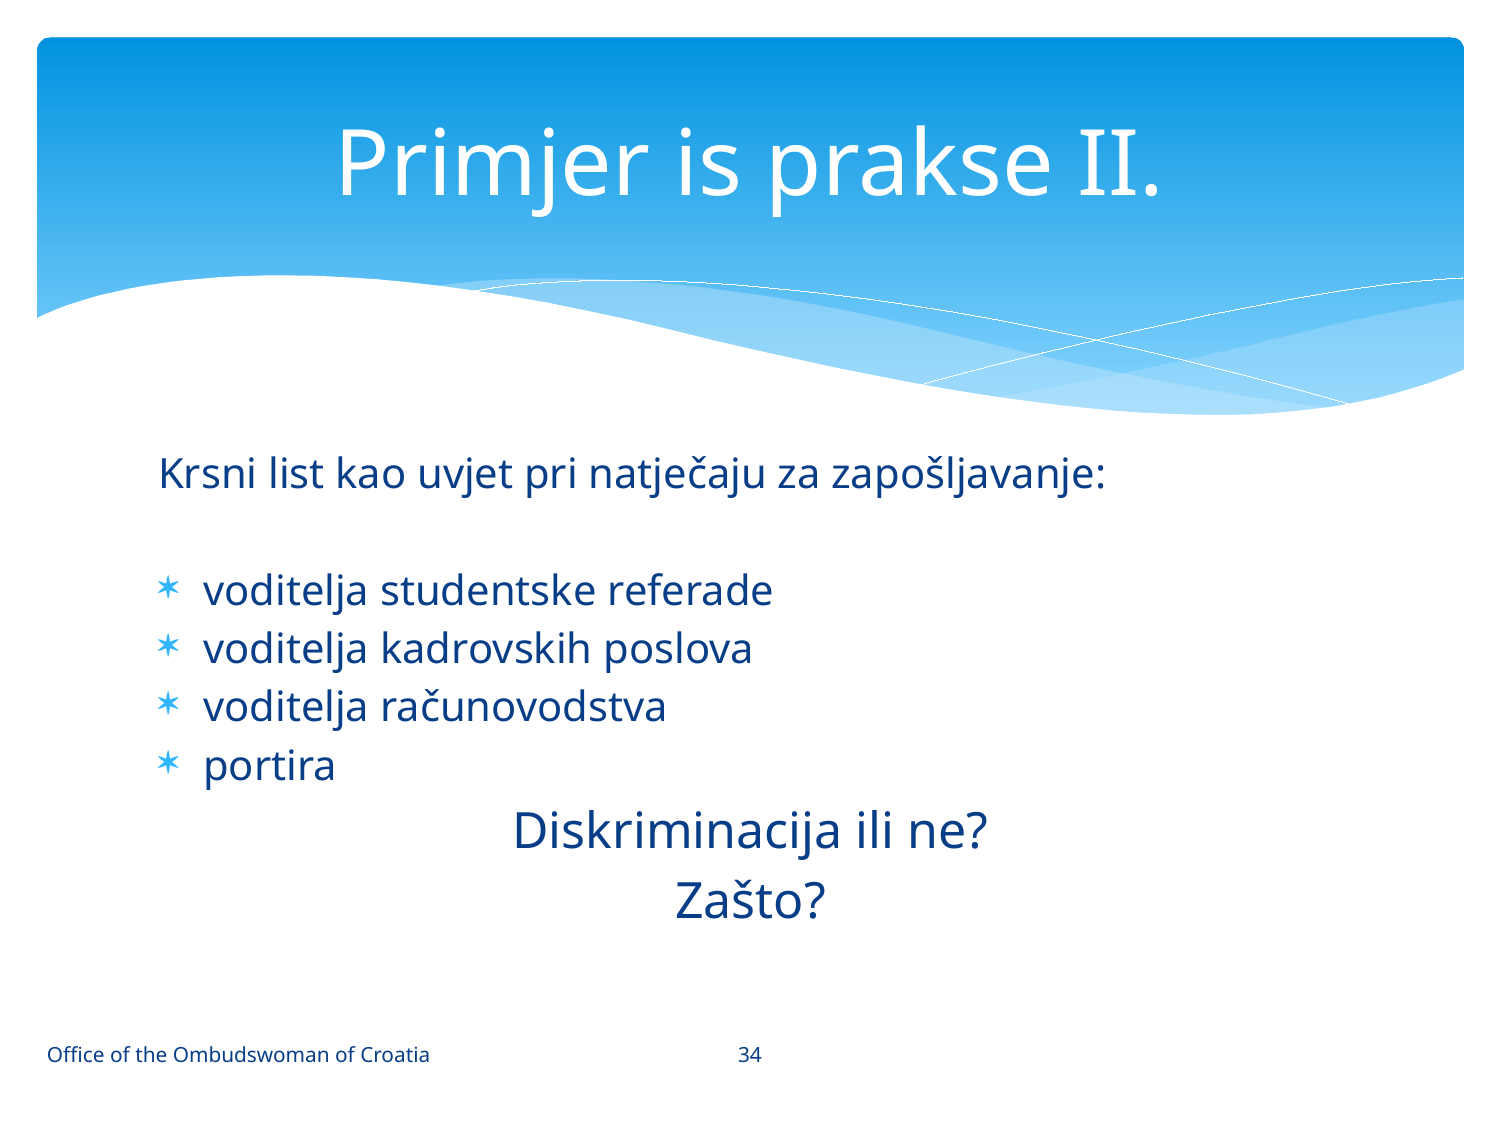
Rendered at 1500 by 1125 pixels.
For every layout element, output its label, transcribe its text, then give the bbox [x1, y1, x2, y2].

list Krsni list kao uvjet pri natječaju za zapošljavanje: voditelja studentske referade voditelja kadrovskih poslova voditelja računovodstva portira Diskriminacija ili ne? Zašto? [143, 438, 1359, 1005]
title Primjer is prakse II. [75, 55, 1425, 261]
slide_number 34 [654, 1025, 846, 1086]
footer Office of the Ombudswoman of Croatia [31, 1025, 653, 1086]
